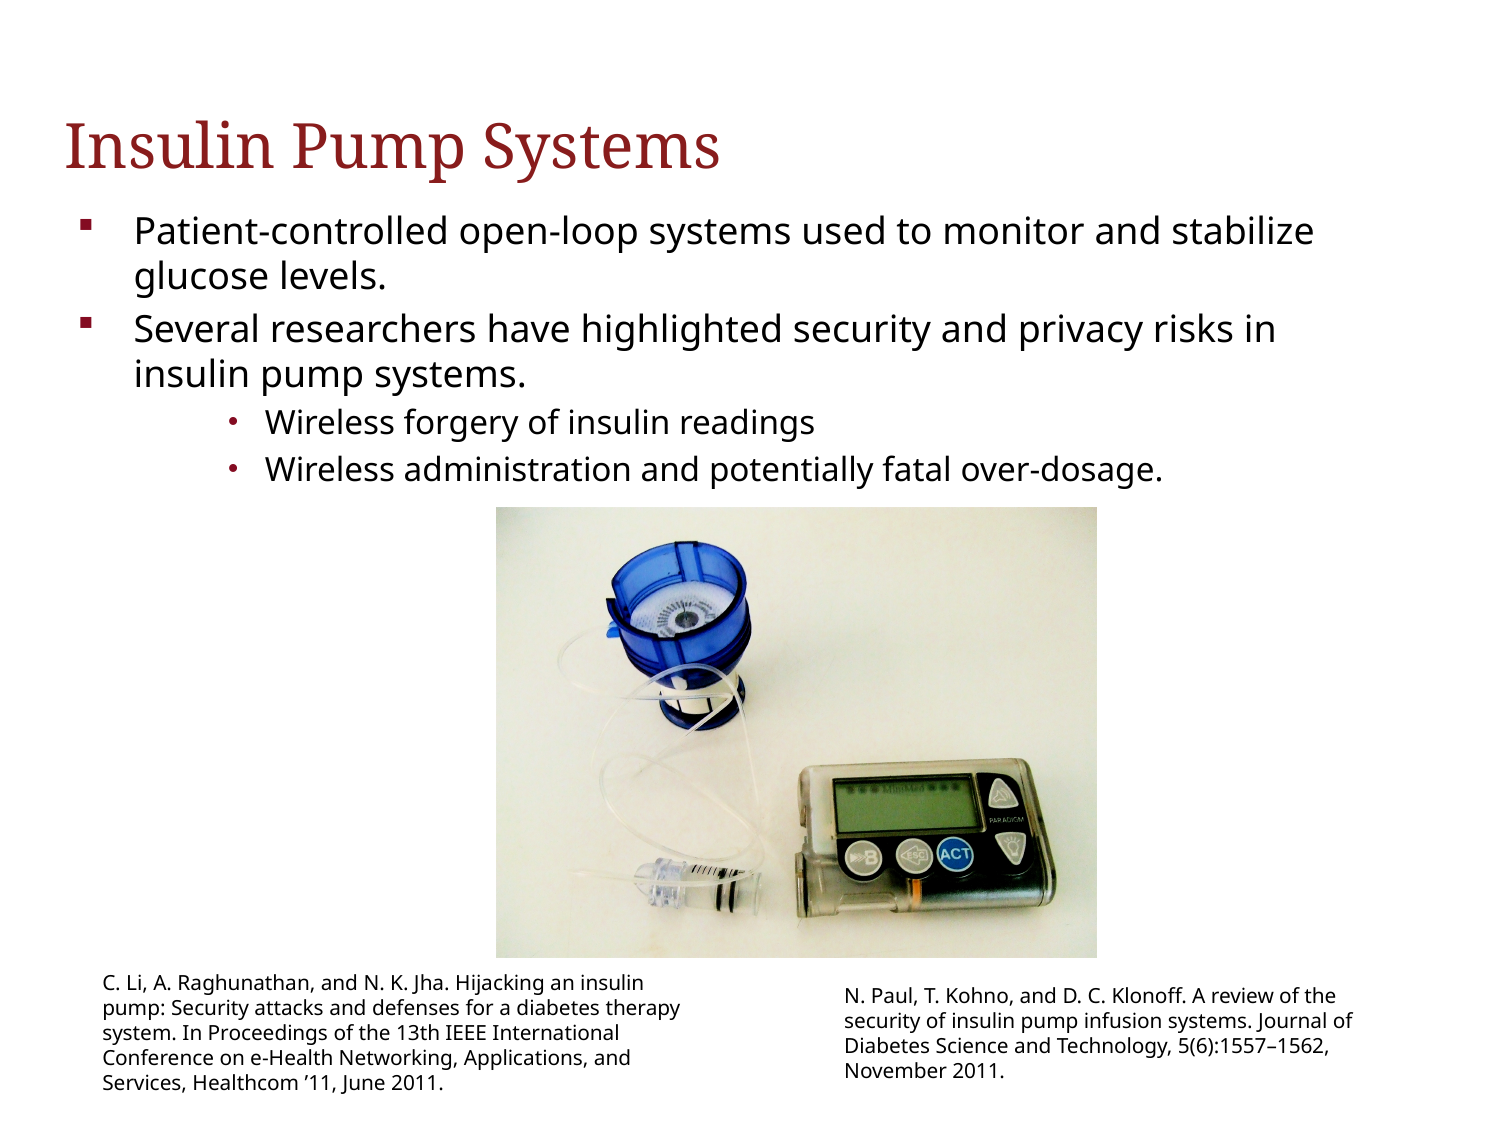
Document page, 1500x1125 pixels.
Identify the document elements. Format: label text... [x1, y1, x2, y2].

list Patient-controlled open-loop systems used to monitor and stabilize glucose levels. Several researchers have highlighted security and privacy risks in insulin pump systems. Wireless forgery of insulin readings Wireless administration and potentially fatal over-dosage. [61, 199, 1401, 938]
text_box N. Paul, T. Kohno, and D. C. Klonoff. A review of the security of insulin pump infusion systems. Journal of Diabetes Science and Technology, 5(6):1557–1562, November 2011. [829, 975, 1467, 1090]
picture [496, 507, 1097, 958]
title Insulin Pump Systems [49, 99, 1500, 188]
text_box C. Li, A. Raghunathan, and N. K. Jha. Hijacking an insulin pump: Security attacks and defenses for a diabetes therapy system. In Proceedings of the 13th IEEE International Conference on e-Health Networking, Applications, and Services, Healthcom ’11, June 2011. [87, 962, 838, 1103]
